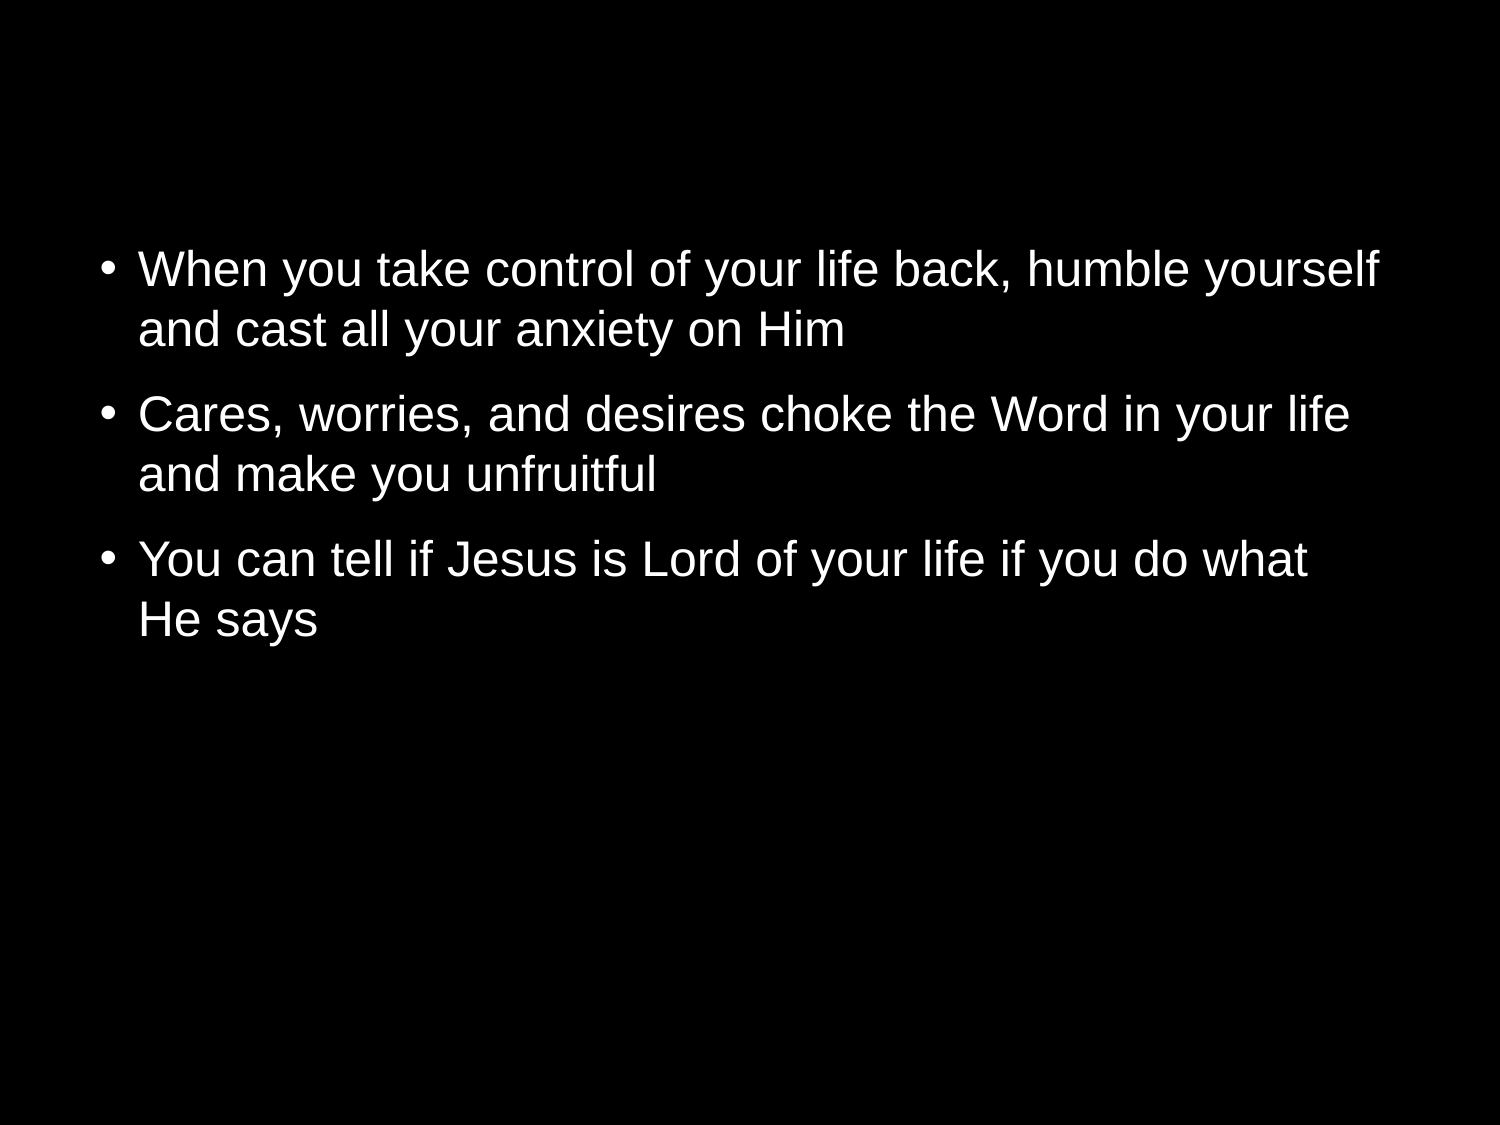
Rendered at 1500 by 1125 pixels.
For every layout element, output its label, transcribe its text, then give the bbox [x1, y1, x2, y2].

text_box When you take control of your life back, humble yourself and cast all your anxiety on Him Cares, worries, and desires choke the Word in your life and make you unfruitful You can tell if Jesus is Lord of your life if you do what He says [84, 229, 1398, 655]
